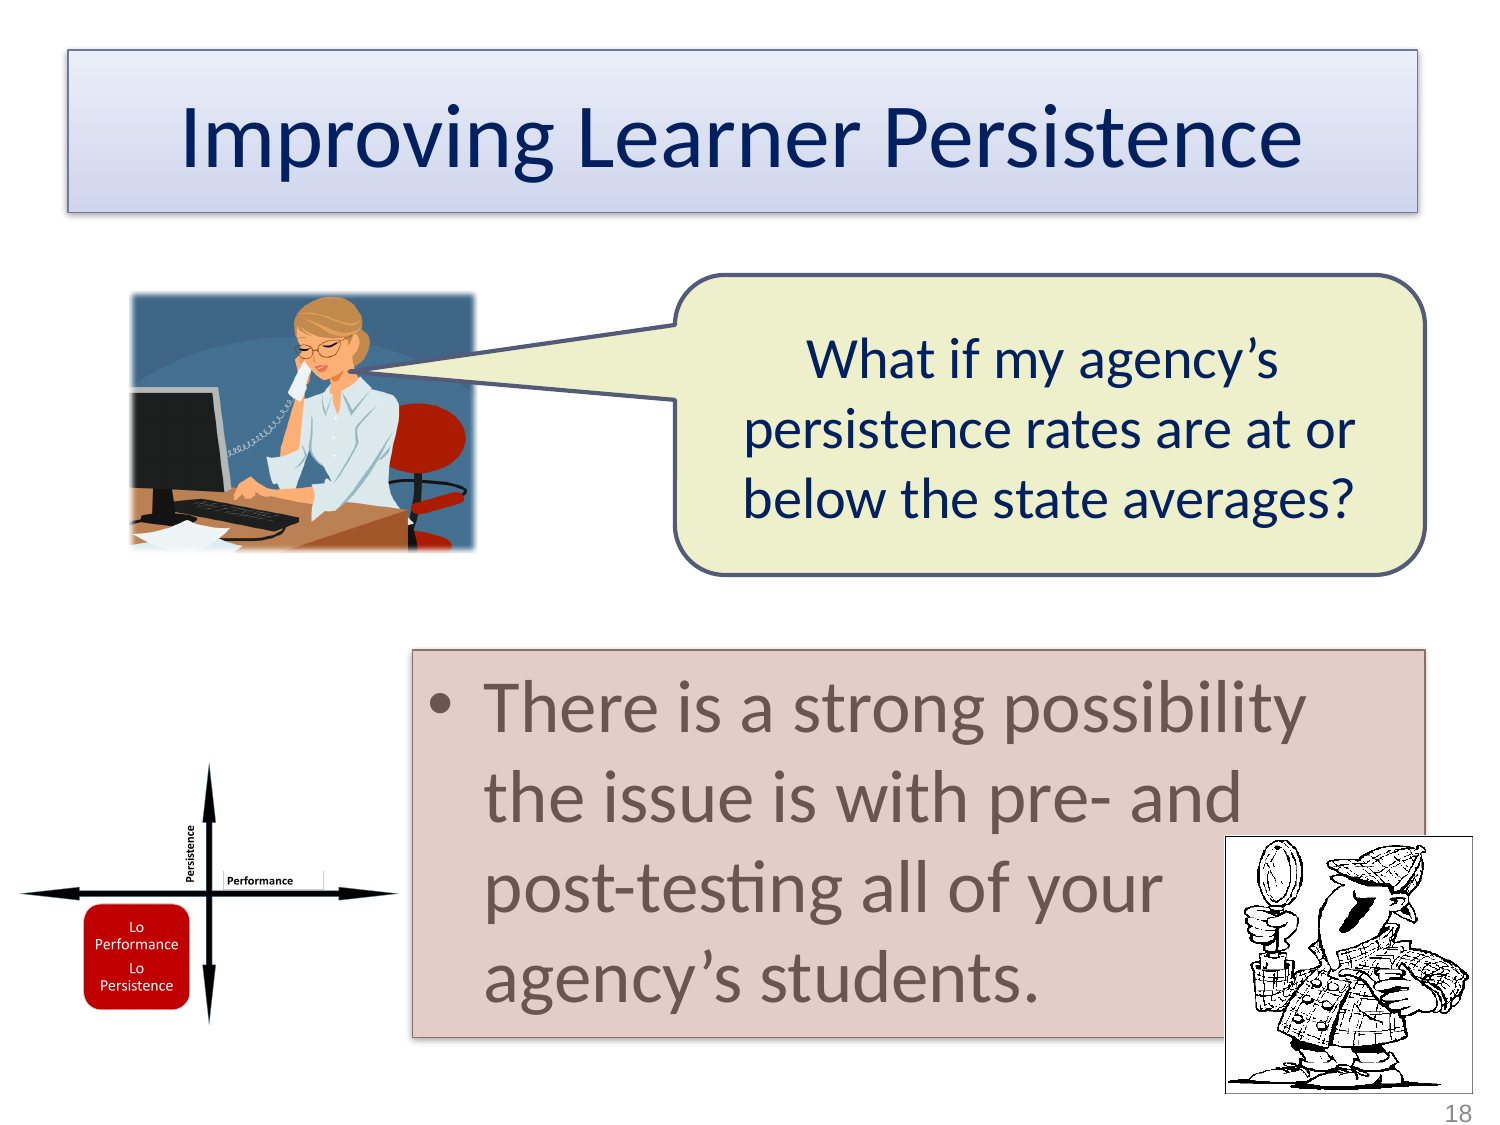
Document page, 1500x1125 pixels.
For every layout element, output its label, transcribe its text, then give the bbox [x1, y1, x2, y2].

slide_number 18 [1137, 1082, 1488, 1125]
picture [124, 287, 481, 557]
picture [1224, 835, 1473, 1094]
title Improving Learner Persistence [67, 49, 1418, 213]
list There is a strong possibility the issue is with pre- and post-testing all of your agency’s students. [412, 649, 1426, 1038]
text_box What if my agency’s persistence rates are at or below the state averages? [486, 272, 1428, 578]
picture [18, 762, 399, 1026]
